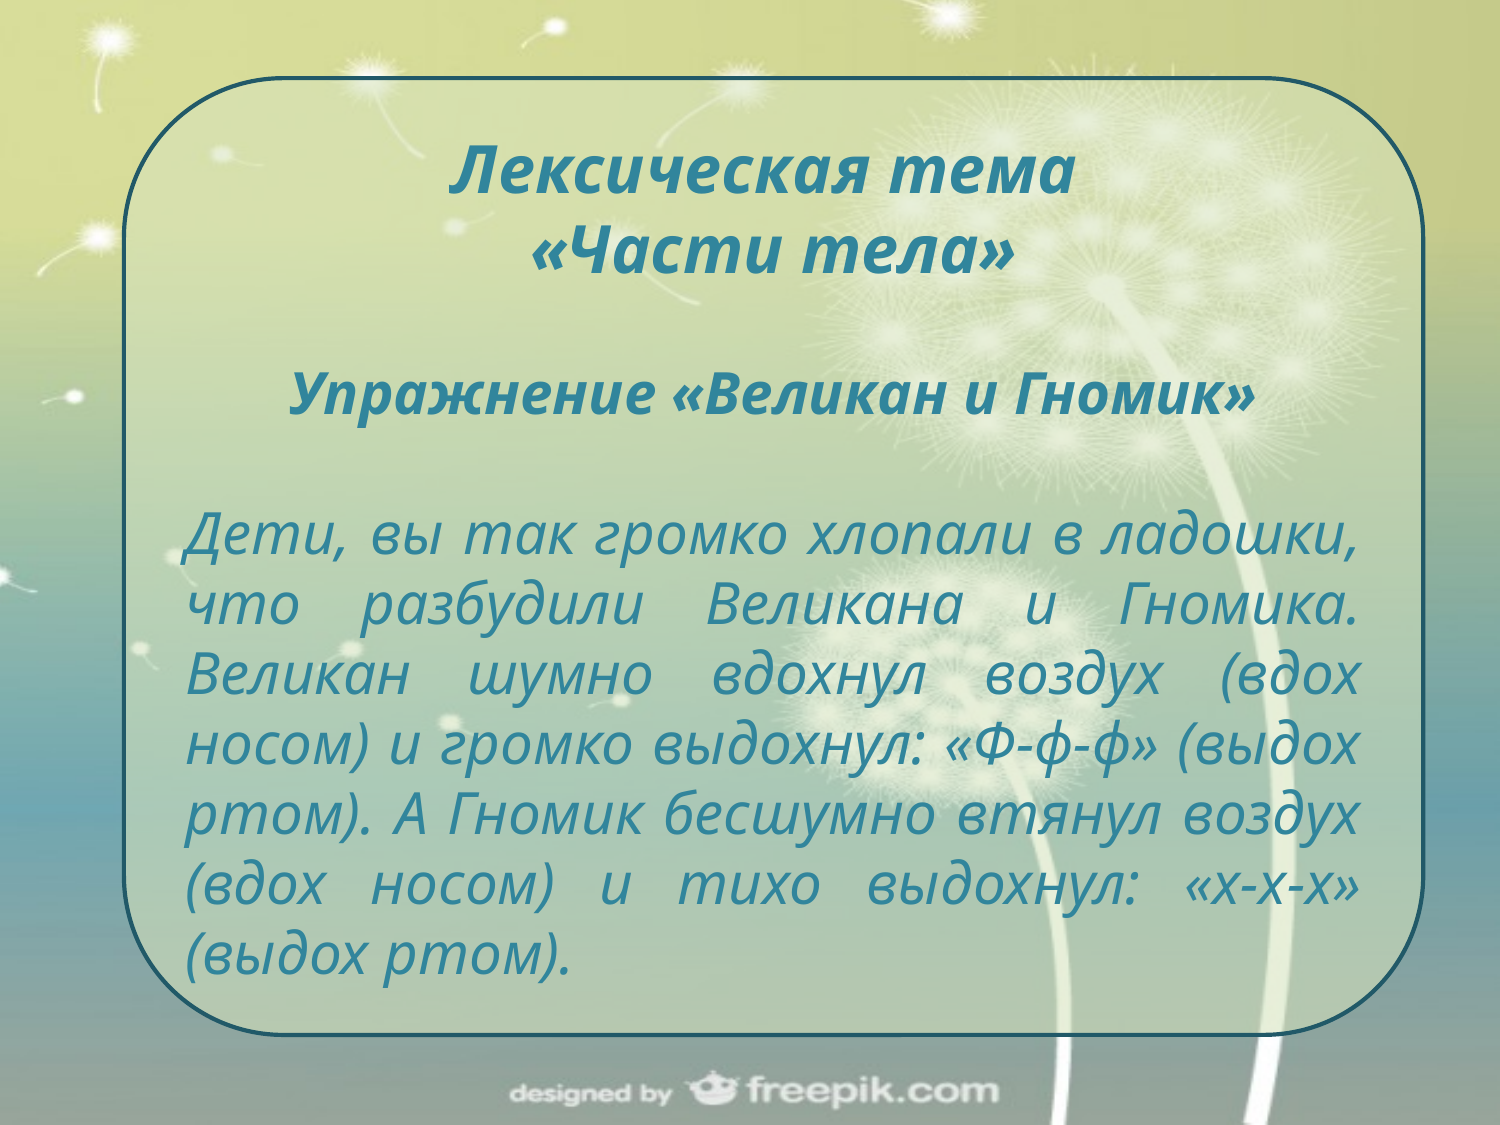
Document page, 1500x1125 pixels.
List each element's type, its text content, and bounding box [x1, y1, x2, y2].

text_box Лексическая тема «Части тела» Упражнение «Великан и Гномик» Дети, вы так громко хлопали в ладошки, что разбудили Великана и Гномика. Великан шумно вдохнул воздух (вдох носом) и громко выдохнул: «Ф-ф-ф» (выдох ртом). А Гномик бесшумно втянул воздух (вдох носом) и тихо выдохнул: «х-х-х» (выдох ртом). [121, 76, 1426, 1038]
picture [0, 0, 1500, 1125]
